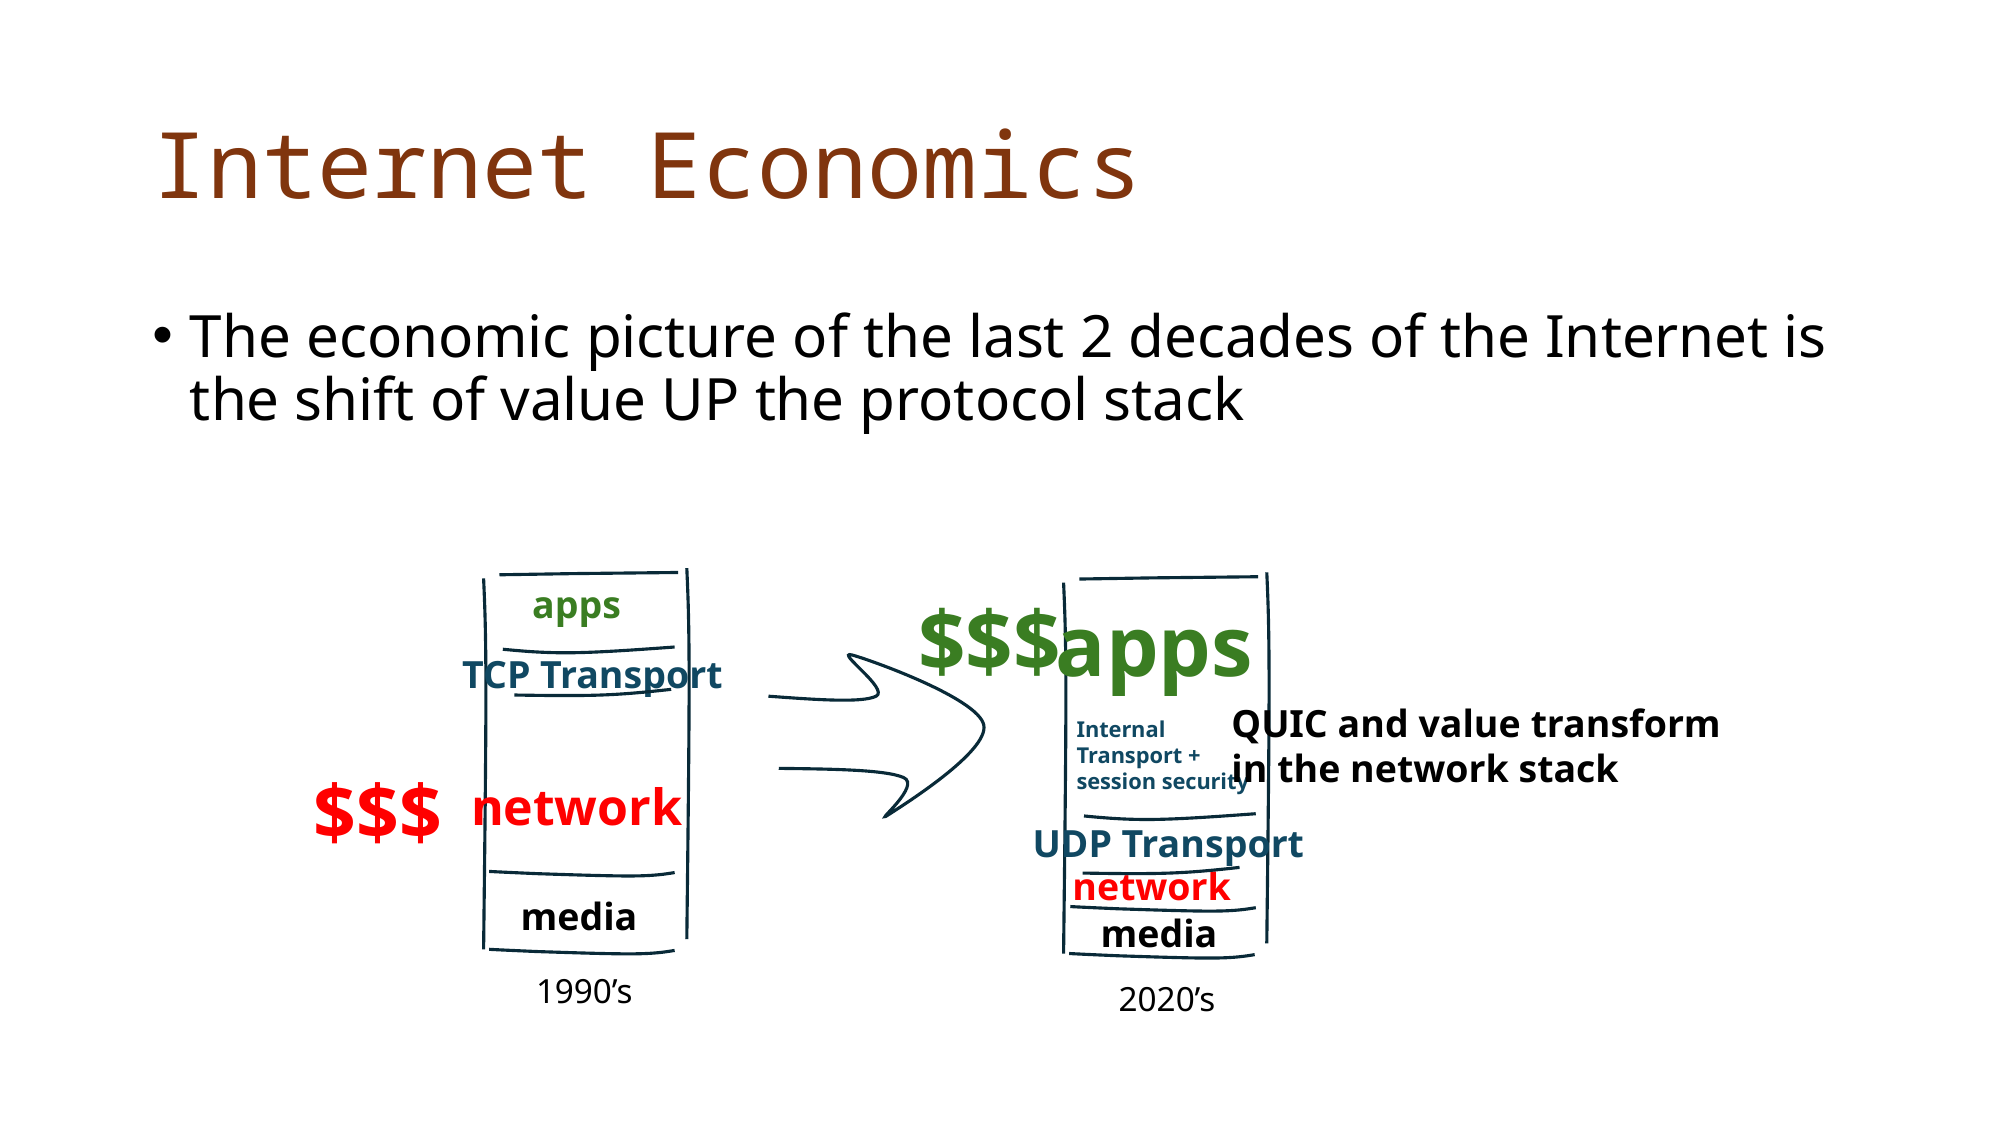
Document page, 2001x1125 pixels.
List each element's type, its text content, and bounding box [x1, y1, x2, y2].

text_box media [1085, 956, 1233, 962]
text_box [1062, 915, 1066, 954]
text_box 2020’s [1108, 967, 1226, 1028]
text_box UDP Transport [1017, 812, 1319, 872]
text_box [1070, 904, 1257, 913]
text_box [489, 947, 675, 956]
text_box TCP Transport [447, 643, 738, 704]
title Internet Economics [137, 59, 1863, 278]
text_box [768, 652, 986, 819]
text_box Internal Transport + session security [1061, 707, 1265, 802]
text_box [1265, 872, 1270, 944]
text_box [502, 645, 675, 655]
text_box [685, 843, 690, 940]
text_box network [458, 768, 698, 843]
text_box [1266, 798, 1270, 812]
text_box media [1085, 915, 1233, 954]
text_box network [1057, 872, 1246, 915]
text_box [483, 704, 488, 768]
text_box [686, 704, 691, 768]
text_box [482, 578, 488, 643]
text_box $$$ [298, 757, 458, 862]
list The economic picture of the last 2 decades of the Internet is the shift of value UP the protocol stack [137, 299, 1863, 1014]
text_box [482, 843, 487, 950]
text_box [1082, 865, 1240, 876]
text_box 1990’s [526, 960, 643, 1021]
text_box media [505, 885, 653, 946]
text_box [1083, 812, 1256, 822]
text_box [489, 869, 675, 878]
text_box $$$ [903, 580, 1076, 696]
text_box [1063, 802, 1067, 812]
text_box QUIC and value transform in the network stack [1216, 692, 1746, 798]
text_box [685, 568, 691, 643]
text_box [514, 687, 672, 698]
text_box apps [517, 575, 636, 634]
text_box [499, 570, 679, 577]
text_box [1265, 572, 1271, 692]
text_box apps [1041, 585, 1268, 701]
text_box [1079, 575, 1259, 581]
text_box [1069, 951, 1255, 960]
